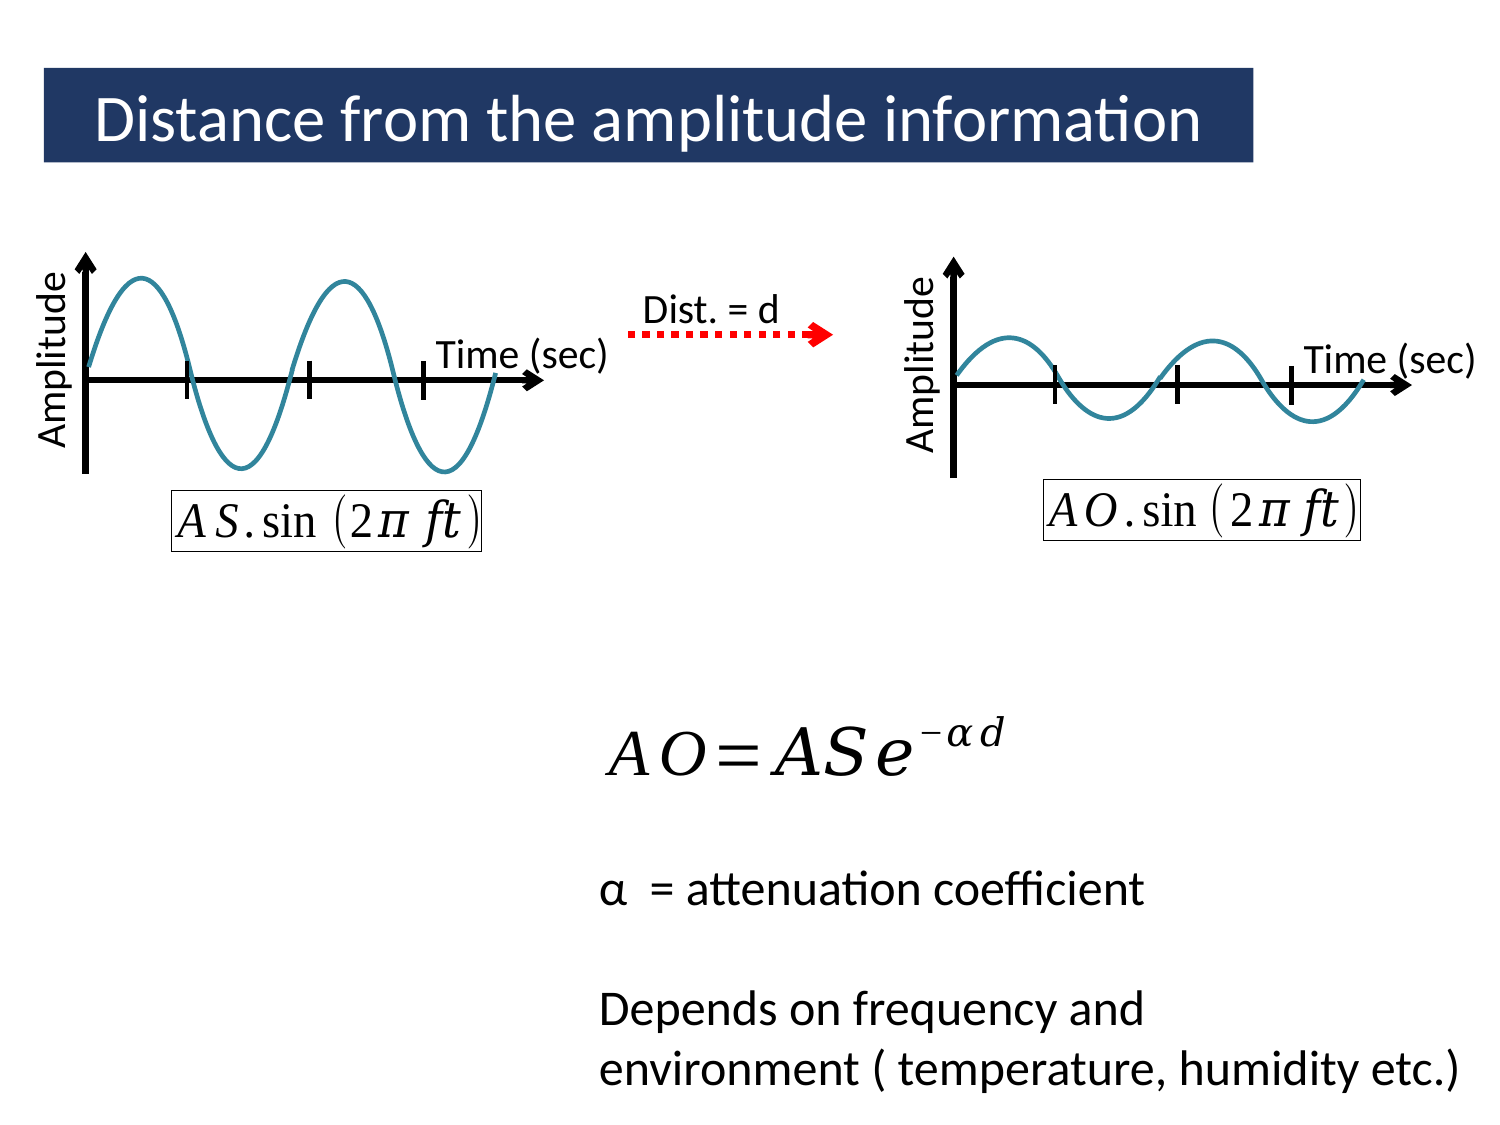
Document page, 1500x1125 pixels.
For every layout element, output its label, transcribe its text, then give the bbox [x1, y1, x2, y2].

text_box Distance from the amplitude information [43, 67, 1254, 163]
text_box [15, 251, 626, 474]
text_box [883, 256, 1494, 479]
text_box Dist. = d [626, 335, 816, 340]
text_box Dist. = d [626, 274, 816, 334]
text_box α = attenuation coefficient Depends on frequency and environment ( temperature, humidity etc.) [584, 847, 1500, 1103]
